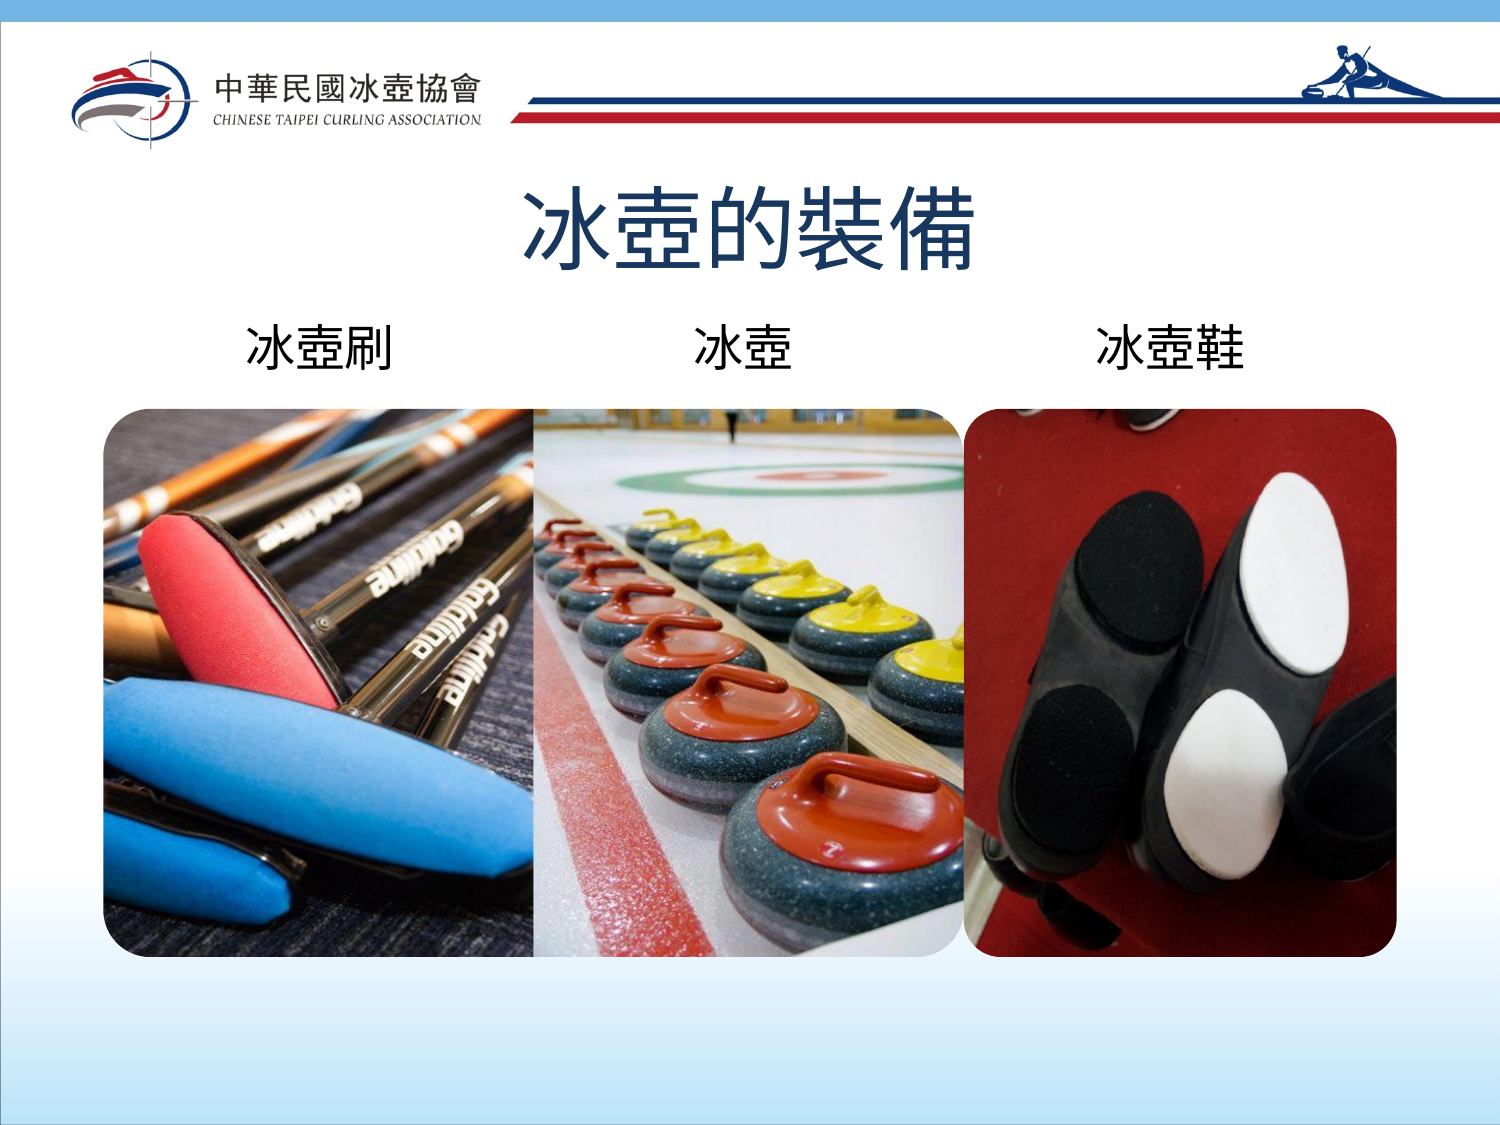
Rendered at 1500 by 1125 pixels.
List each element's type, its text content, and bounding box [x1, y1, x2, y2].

picture [0, 0, 1500, 1125]
text_box 冰壺 [679, 309, 837, 385]
text_box 冰壺刷 [230, 309, 467, 385]
text_box 冰壺的裝備 [443, 164, 1057, 291]
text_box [103, 408, 1397, 958]
text_box 冰壺鞋 [1080, 309, 1289, 385]
